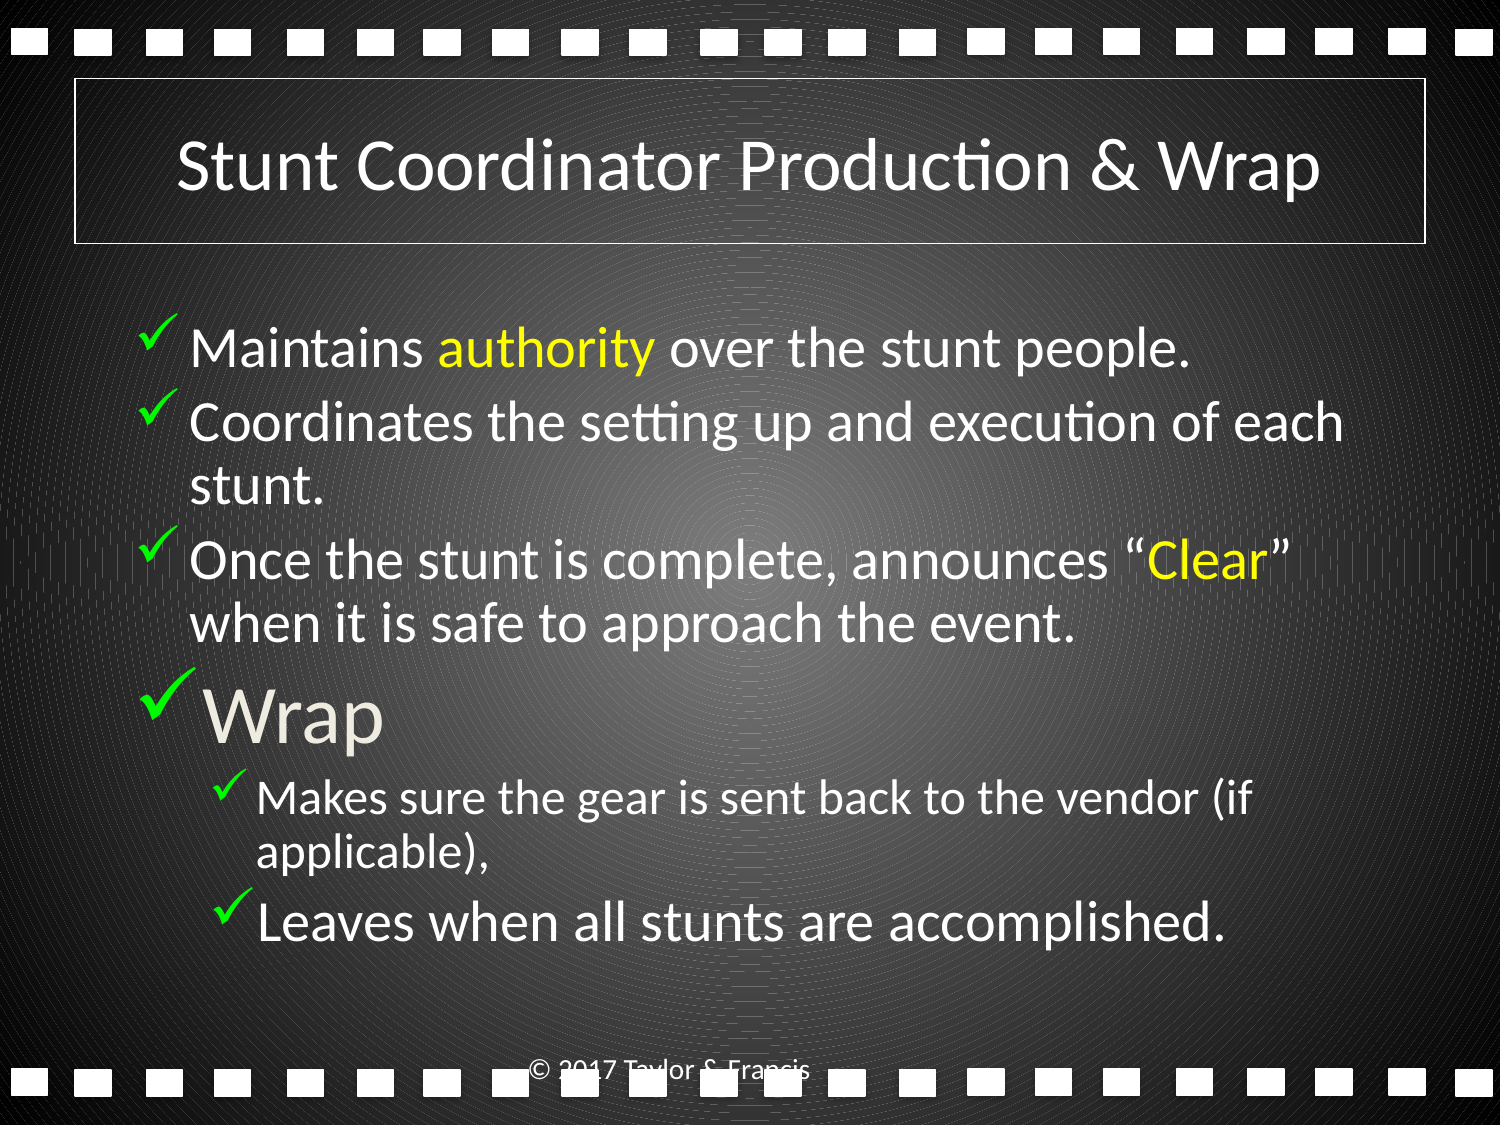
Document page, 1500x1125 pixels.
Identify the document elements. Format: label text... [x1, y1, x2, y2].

list Maintains authority over the stunt people. Coordinates the setting up and execution of each stunt. Once the stunt is complete, announces “Clear” when it is safe to approach the event. Wrap Makes sure the gear is sent back to the vendor (if applicable), Leaves when all stunts are accomplished. [118, 309, 1382, 1032]
footer © 2017 Taylor & Francis [512, 1042, 988, 1103]
title Stunt Coordinator Production & Wrap [74, 78, 1426, 244]
